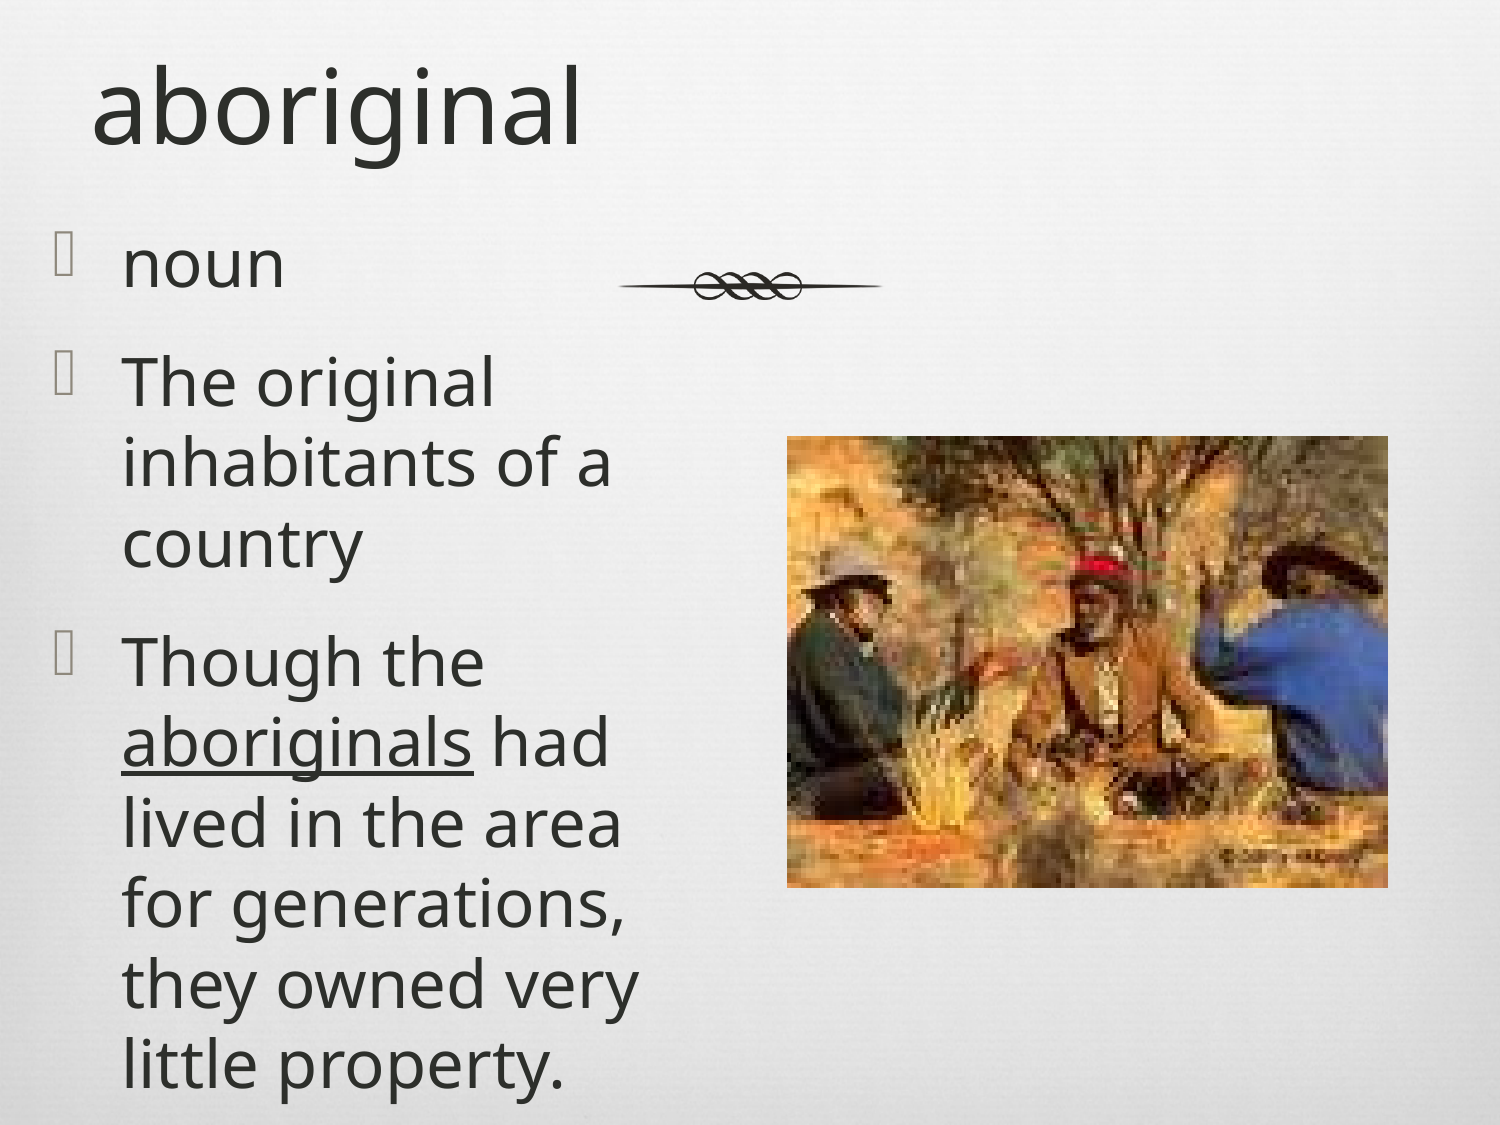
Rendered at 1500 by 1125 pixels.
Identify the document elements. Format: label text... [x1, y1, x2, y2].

picture [700, 272, 885, 300]
title aboriginal [75, 17, 1410, 188]
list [786, 361, 1388, 963]
list noun The original inhabitants of a country Though the aboriginals had lived in the area for generations, they owned very little property. [37, 212, 700, 1125]
